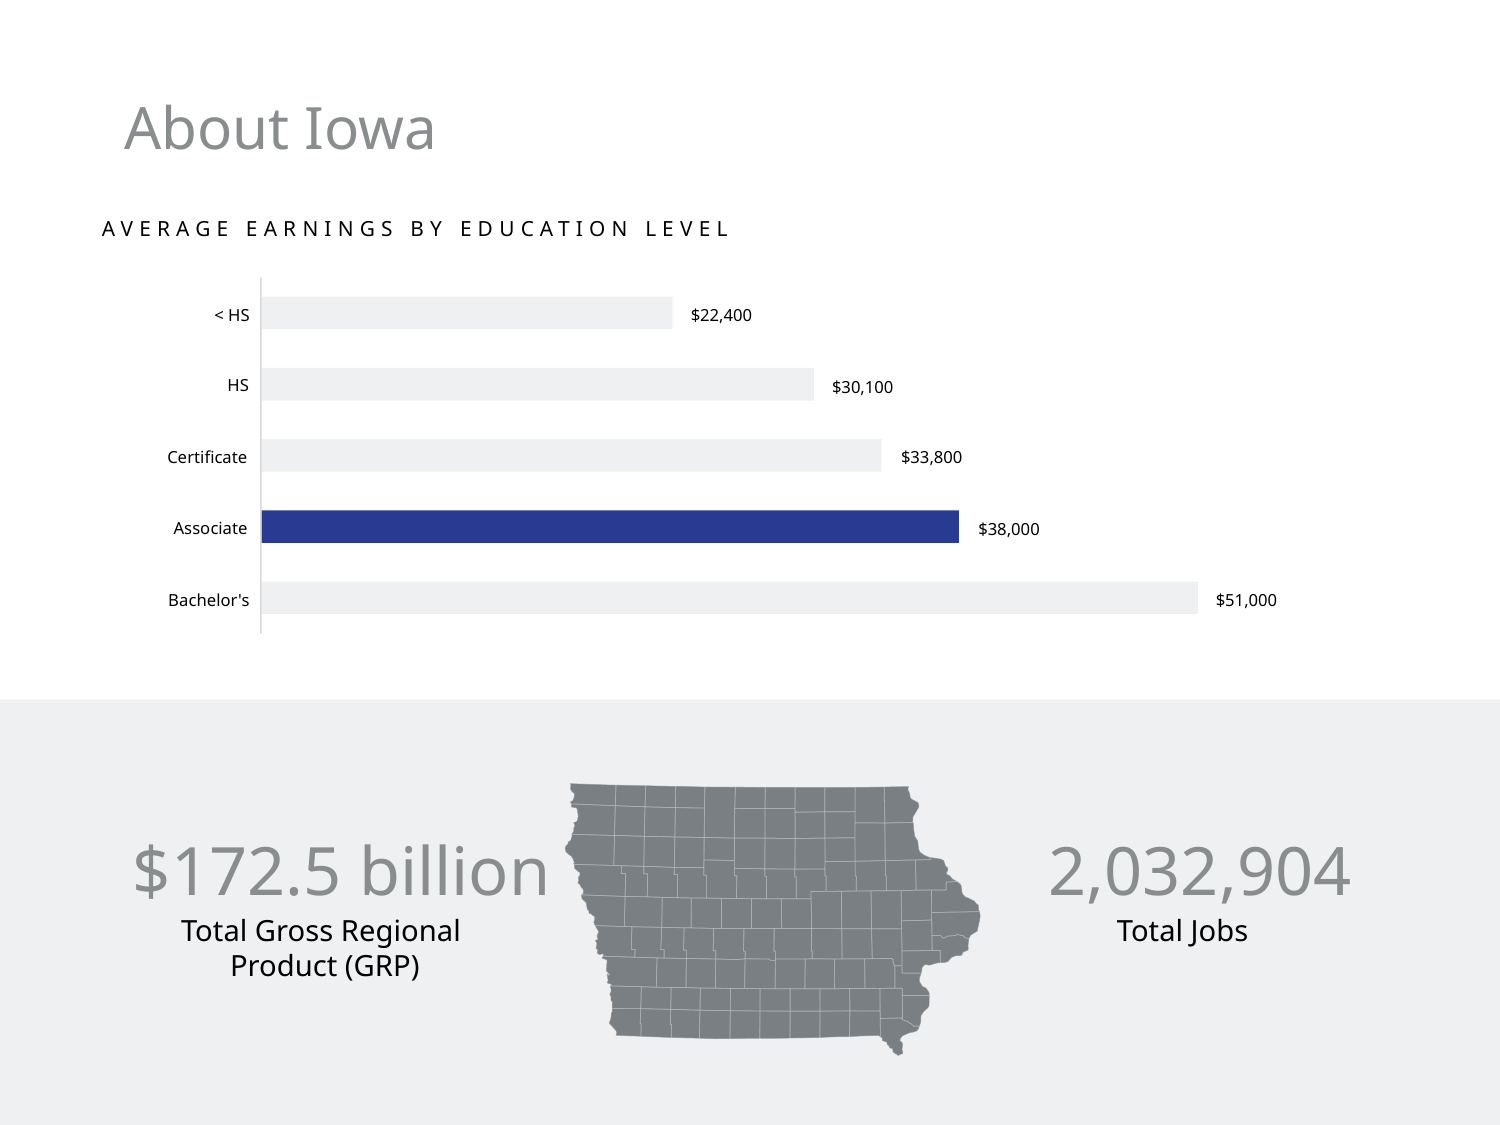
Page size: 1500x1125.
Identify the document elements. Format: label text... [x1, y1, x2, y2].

text_box Total Jobs [1022, 917, 1432, 991]
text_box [37, 817, 523, 917]
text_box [98, 247, 1401, 652]
text_box Average earnings by education level [86, 208, 1500, 294]
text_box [86, 74, 1387, 174]
text_box Total Gross Regional Product (GRP) [75, 917, 523, 991]
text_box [1022, 817, 1470, 917]
text_box [0, 698, 1500, 1125]
picture [523, 742, 1022, 1092]
